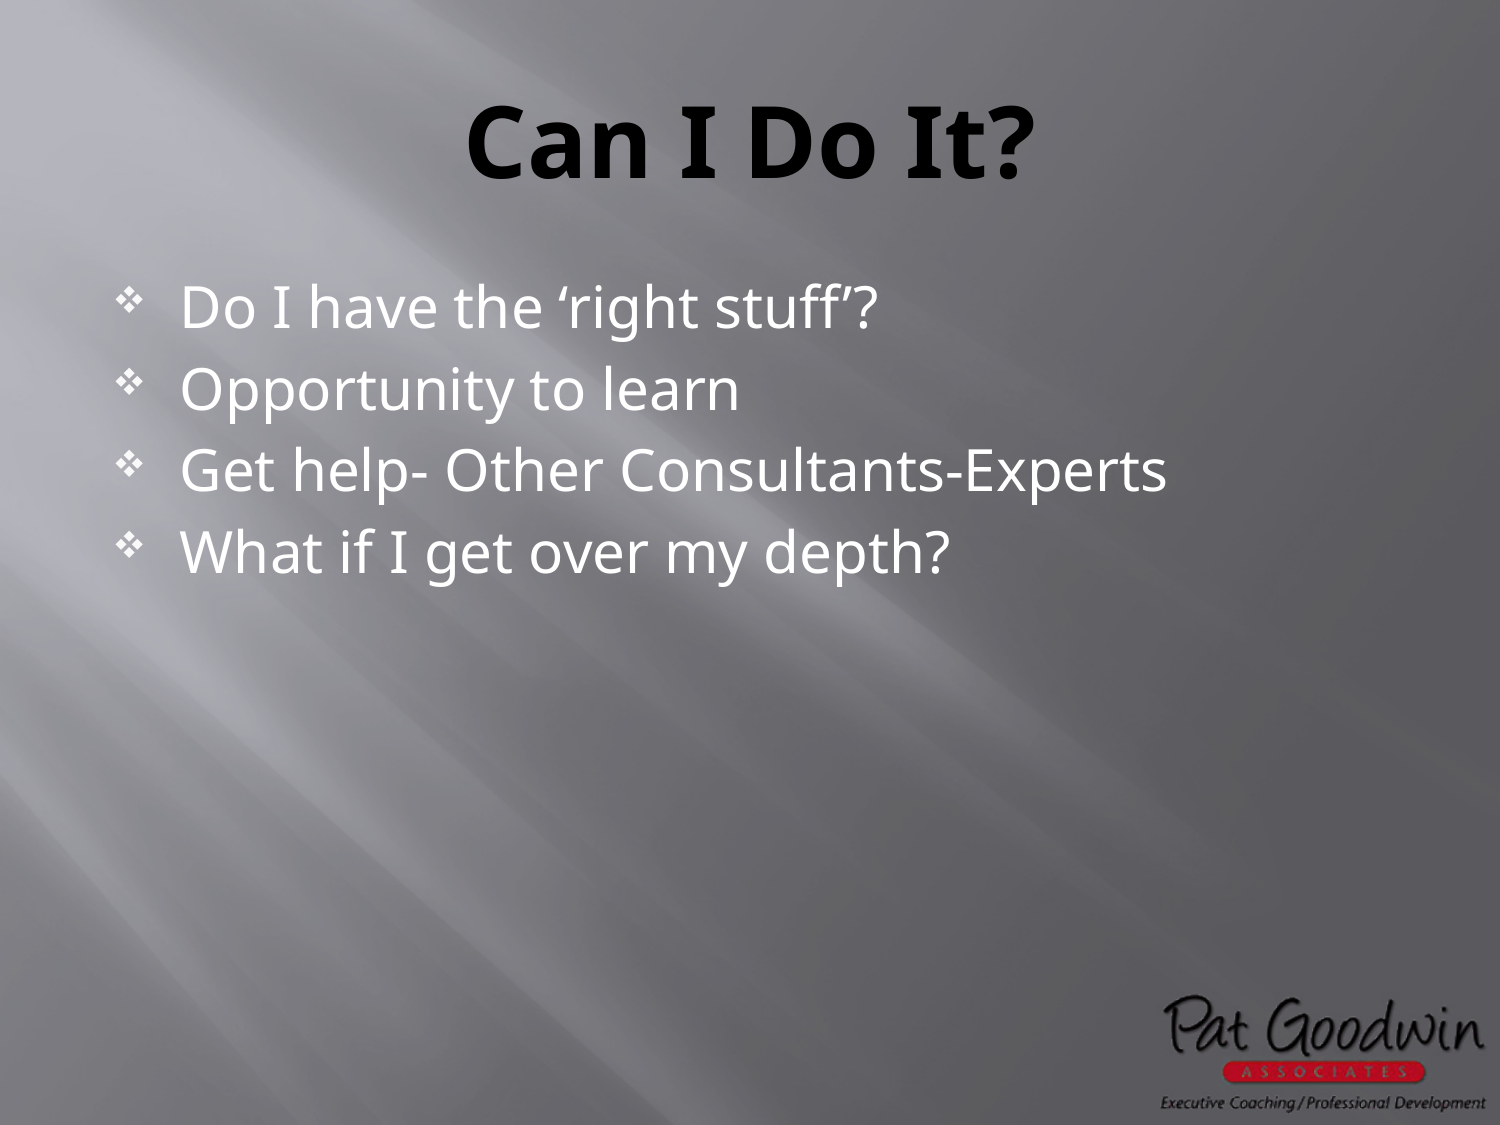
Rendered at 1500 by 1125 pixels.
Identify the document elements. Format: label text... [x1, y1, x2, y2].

list Do I have the ‘right stuff’? Opportunity to learn Get help- Other Consultants-Experts What if I get over my depth? [74, 262, 1426, 1036]
title Can I Do It? [75, 45, 1425, 233]
picture [1155, 992, 1493, 1118]
